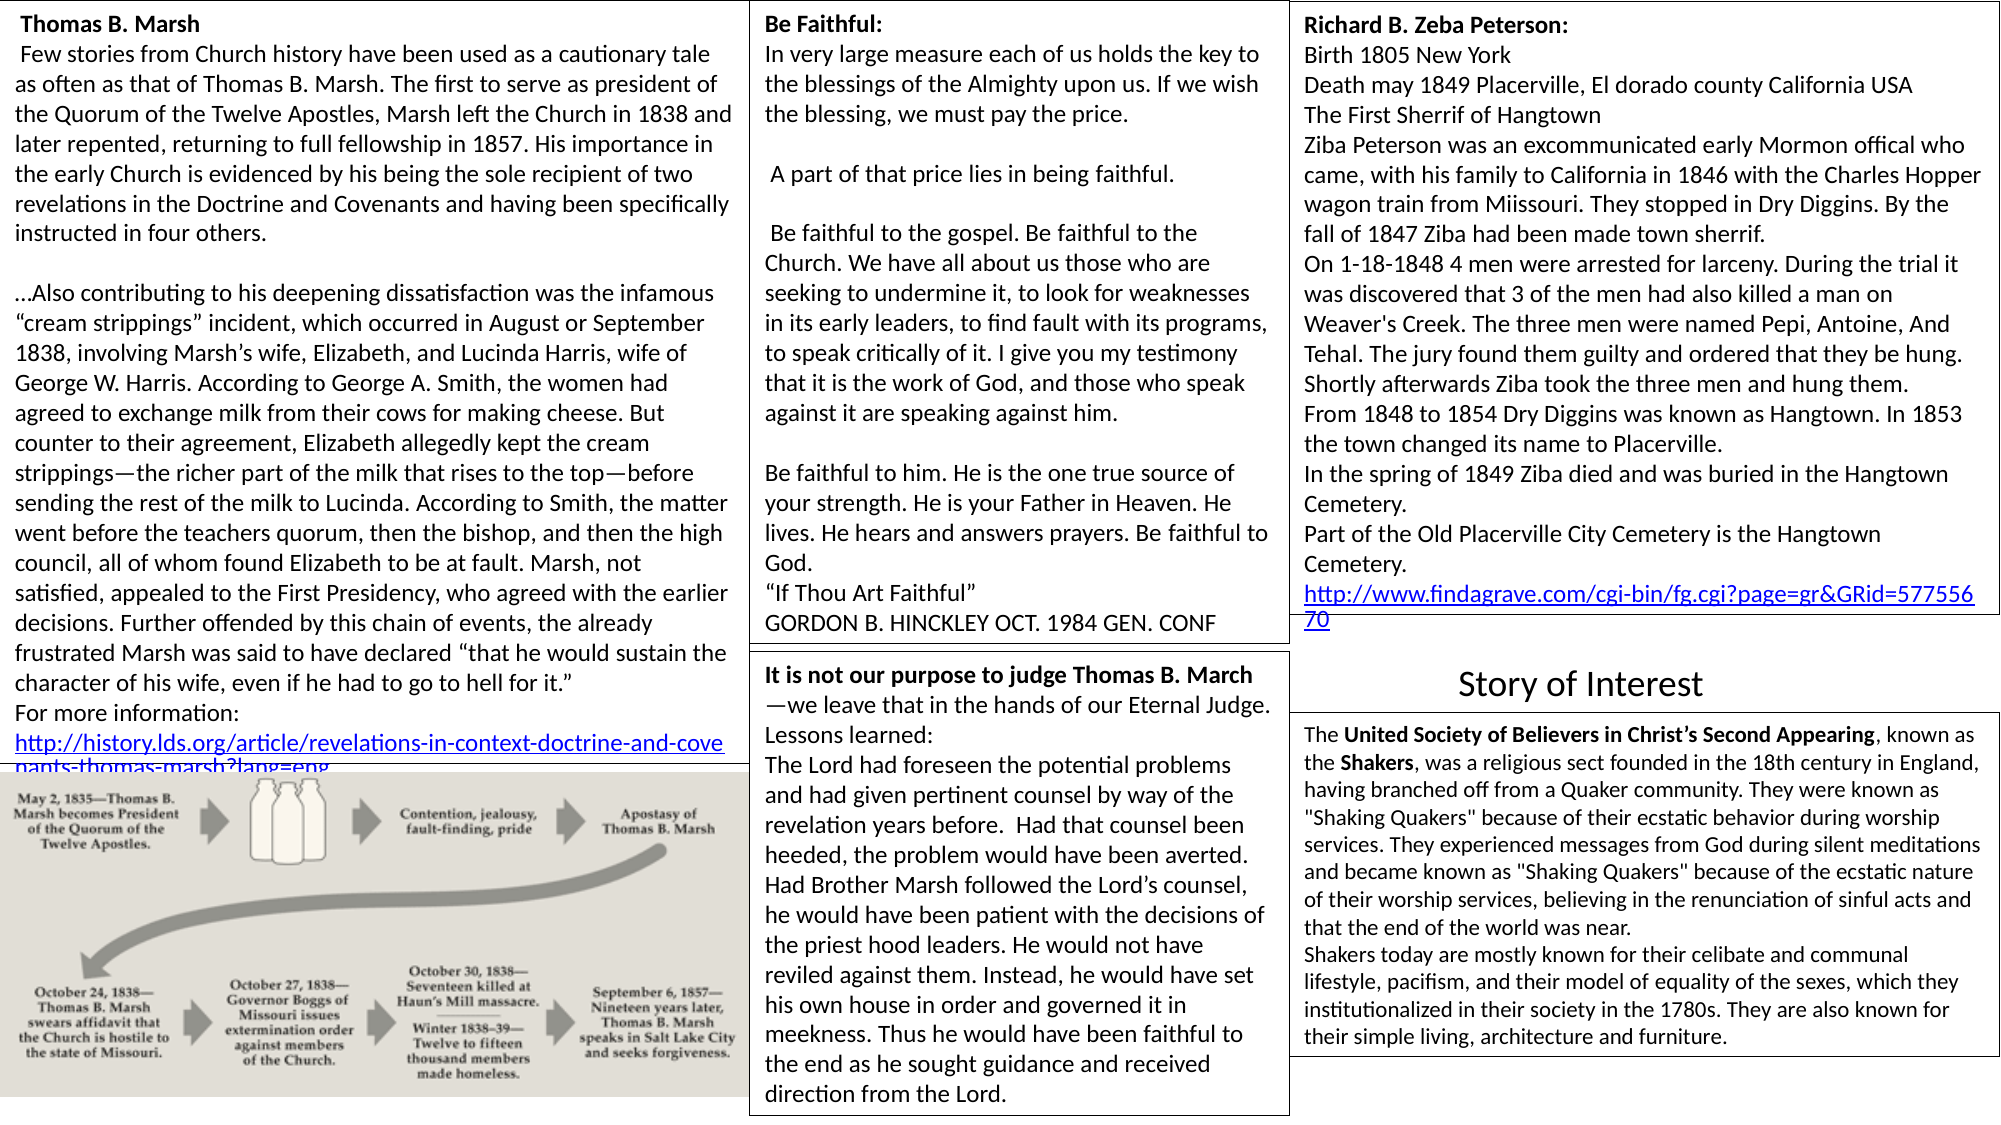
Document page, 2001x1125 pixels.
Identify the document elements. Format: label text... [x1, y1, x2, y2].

text_box It is not our purpose to judge Thomas B. March —we leave that in the hands of our Eternal Judge. Lessons learned: The Lord had foreseen the potential problems and had given pertinent counsel by way of the revelation years before. Had that counsel been heeded, the problem would have been averted. Had Brother Marsh followed the Lord’s counsel, he would have been patient with the decisions of the priest hood leaders. He would not have reviled against them. Instead, he would have set his own house in order and governed it in meekness. Thus he would have been faithful to the end as he sought guidance and received direction from the Lord. [749, 651, 1290, 1116]
text_box Richard B. Zeba Peterson: Birth 1805 New York Death may 1849 Placerville, El dorado county California USA The First Sherrif of Hangtown Ziba Peterson was an excommunicated early Mormon offical who came, with his family to California in 1846 with the Charles Hopper wagon train from Miissouri. They stopped in Dry Diggins. By the fall of 1847 Ziba had been made town sherrif. On 1-18-1848 4 men were arrested for larceny. During the trial it was discovered that 3 of the men had also killed a man on Weaver's Creek. The three men were named Pepi, Antoine, And Tehal. The jury found them guilty and ordered that they be hung. Shortly afterwards Ziba took the three men and hung them. From 1848 to 1854 Dry Diggins was known as Hangtown. In 1853 the town changed its name to Placerville. In the spring of 1849 Ziba died and was buried in the Hangtown Cemetery. Part of the Old Placerville City Cemetery is the Hangtown Cemetery. http://www.findagrave.com/cgi-bin/fg.cgi?page=gr&GRid=57755670 [1289, 1, 2000, 615]
text_box Story of Interest [1443, 651, 1769, 711]
text_box Be Faithful: In very large measure each of us holds the key to the blessings of the Almighty upon us. If we wish the blessing, we must pay the price. A part of that price lies in being faithful. Be faithful to the gospel. Be faithful to the Church. We have all about us those who are seeking to undermine it, to look for weaknesses in its early leaders, to find fault with its programs, to speak critically of it. I give you my testimony that it is the work of God, and those who speak against it are speaking against him. Be faithful to him. He is the one true source of your strength. He is your Father in Heaven. He lives. He hears and answers prayers. Be faithful to God. “If Thou Art Faithful” GORDON B. HINCKLEY oct. 1984 Gen. conf [749, 0, 1290, 644]
picture [0, 772, 750, 1097]
text_box Thomas B. Marsh Few stories from Church history have been used as a cautionary tale as often as that of Thomas B. Marsh. The first to serve as president of the Quorum of the Twelve Apostles, Marsh left the Church in 1838 and later repented, returning to full fellowship in 1857. His importance in the early Church is evidenced by his being the sole recipient of two revelations in the Doctrine and Covenants and having been specifically instructed in four others. …Also contributing to his deepening dissatisfaction was the infamous “cream strippings” incident, which occurred in August or September 1838, involving Marsh’s wife, Elizabeth, and Lucinda Harris, wife of George W. Harris. According to George A. Smith, the women had agreed to exchange milk from their cows for making cheese. But counter to their agreement, Elizabeth allegedly kept the cream strippings—the richer part of the milk that rises to the top—before sending the rest of the milk to Lucinda. According to Smith, the matter went before the teachers quorum, then the bishop, and then the high council, all of whom found Elizabeth to be at fault. Marsh, not satisfied, appealed to the First Presidency, who agreed with the earlier decisions. Further offended by this chain of events, the already frustrated Marsh was said to have declared “that he would sustain the character of his wife, even if he had to go to hell for it.” For more information: http://history.lds.org/article/revelations-in-context-doctrine-and-covenants-thomas-marsh?lang=eng [0, 0, 750, 764]
text_box The United Society of Believers in Christ’s Second Appearing, known as the Shakers, was a religious sect founded in the 18th century in England, having branched off from a Quaker community. They were known as "Shaking Quakers" because of their ecstatic behavior during worship services. They experienced messages from God during silent meditations and became known as "Shaking Quakers" because of the ecstatic nature of their worship services, believing in the renunciation of sinful acts and that the end of the world was near. Shakers today are mostly known for their celibate and communal lifestyle, pacifism, and their model of equality of the sexes, which they institutionalized in their society in the 1780s. They are also known for their simple living, architecture and furniture. [1289, 712, 2000, 1057]
